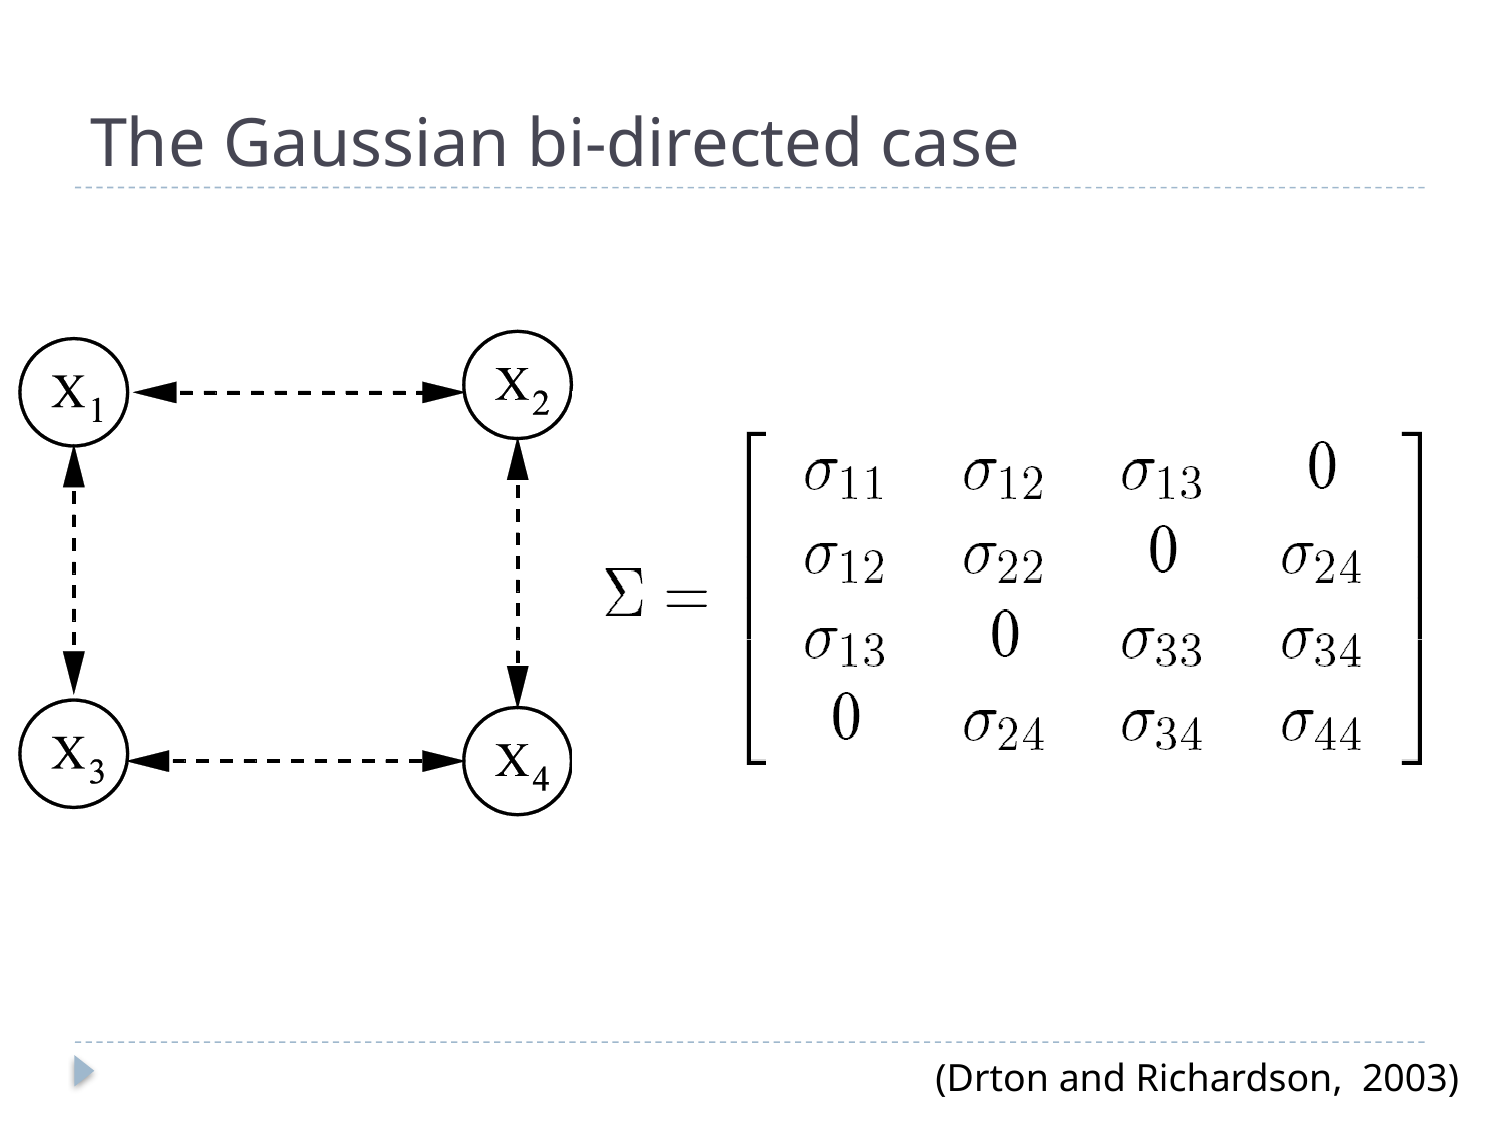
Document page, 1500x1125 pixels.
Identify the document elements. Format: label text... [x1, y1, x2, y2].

picture [17, 328, 1483, 823]
text_box (Drton and Richardson, 2003) [920, 1046, 1475, 1107]
title The Gaussian bi-directed case [74, 24, 1426, 188]
